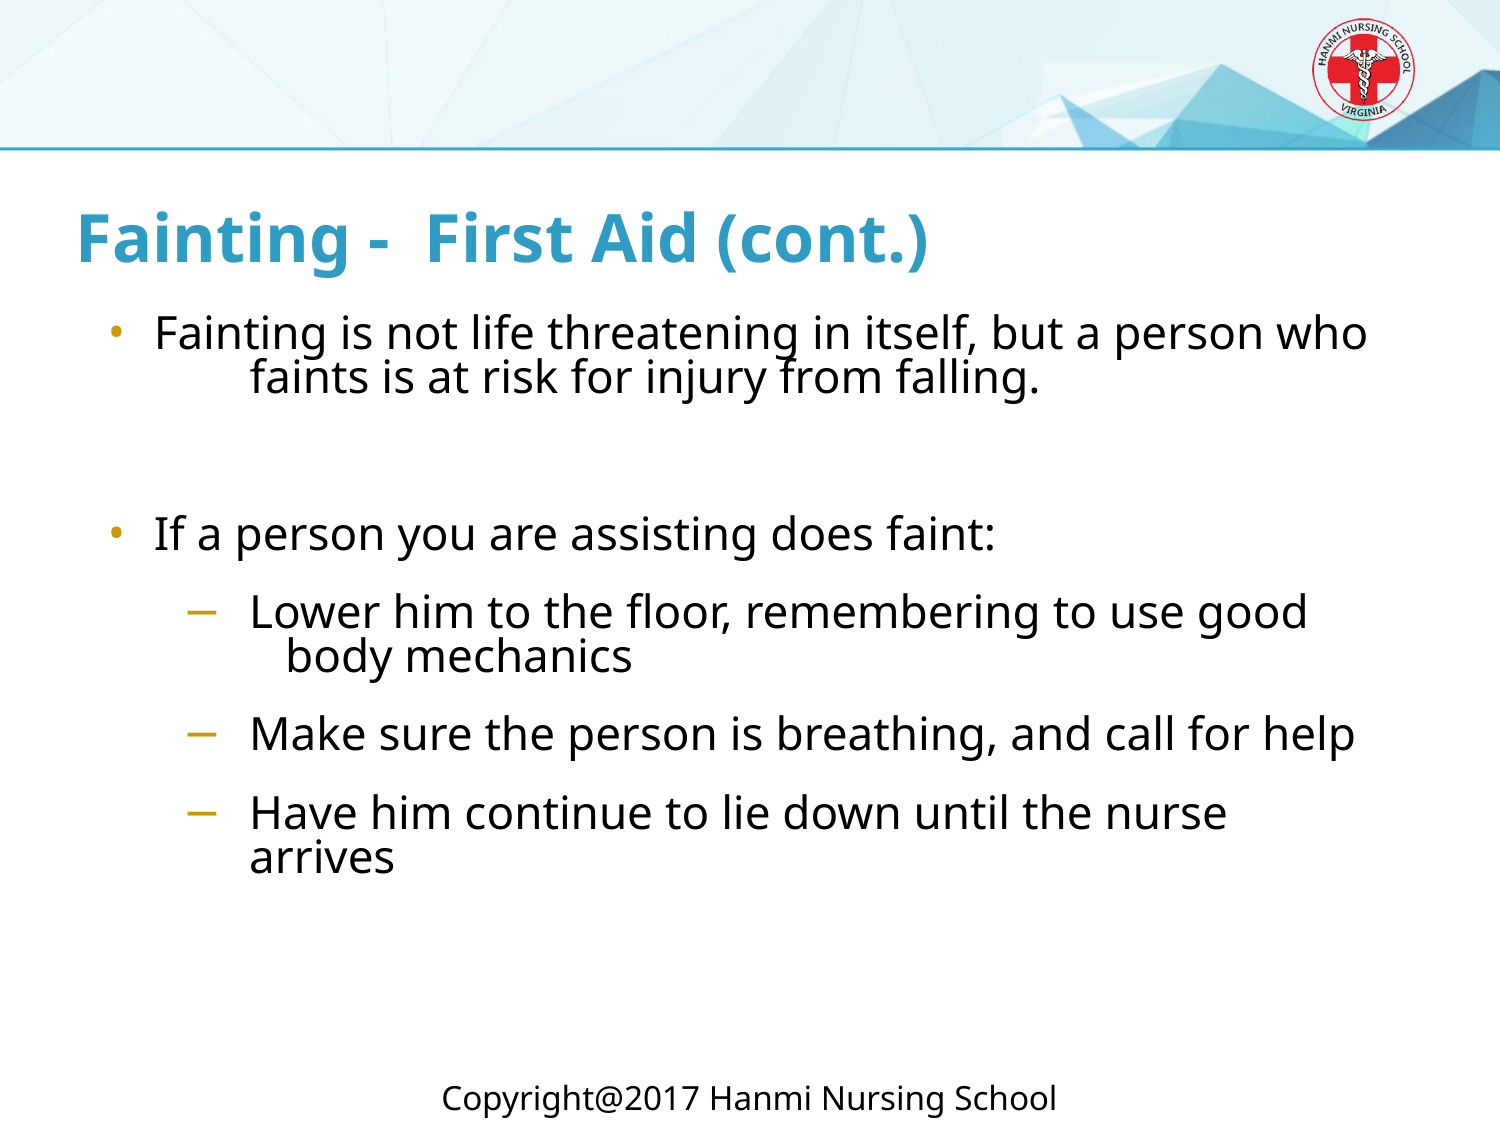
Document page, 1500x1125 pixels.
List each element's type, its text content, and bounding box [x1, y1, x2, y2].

text_box Fainting - First Aid (cont.) [60, 188, 946, 284]
text_box Fainting is not life threatening in itself, but a person who faints is at risk for injury from falling. If a person you are assisting does faint: Lower him to the floor, remembering to use good body mechanics Make sure the person is breathing, and call for help Have him continue to lie down until the nurse arrives [92, 307, 1396, 995]
picture [0, 0, 1500, 1069]
text_box Copyright@2017 Hanmi Nursing School [0, 1069, 1500, 1125]
